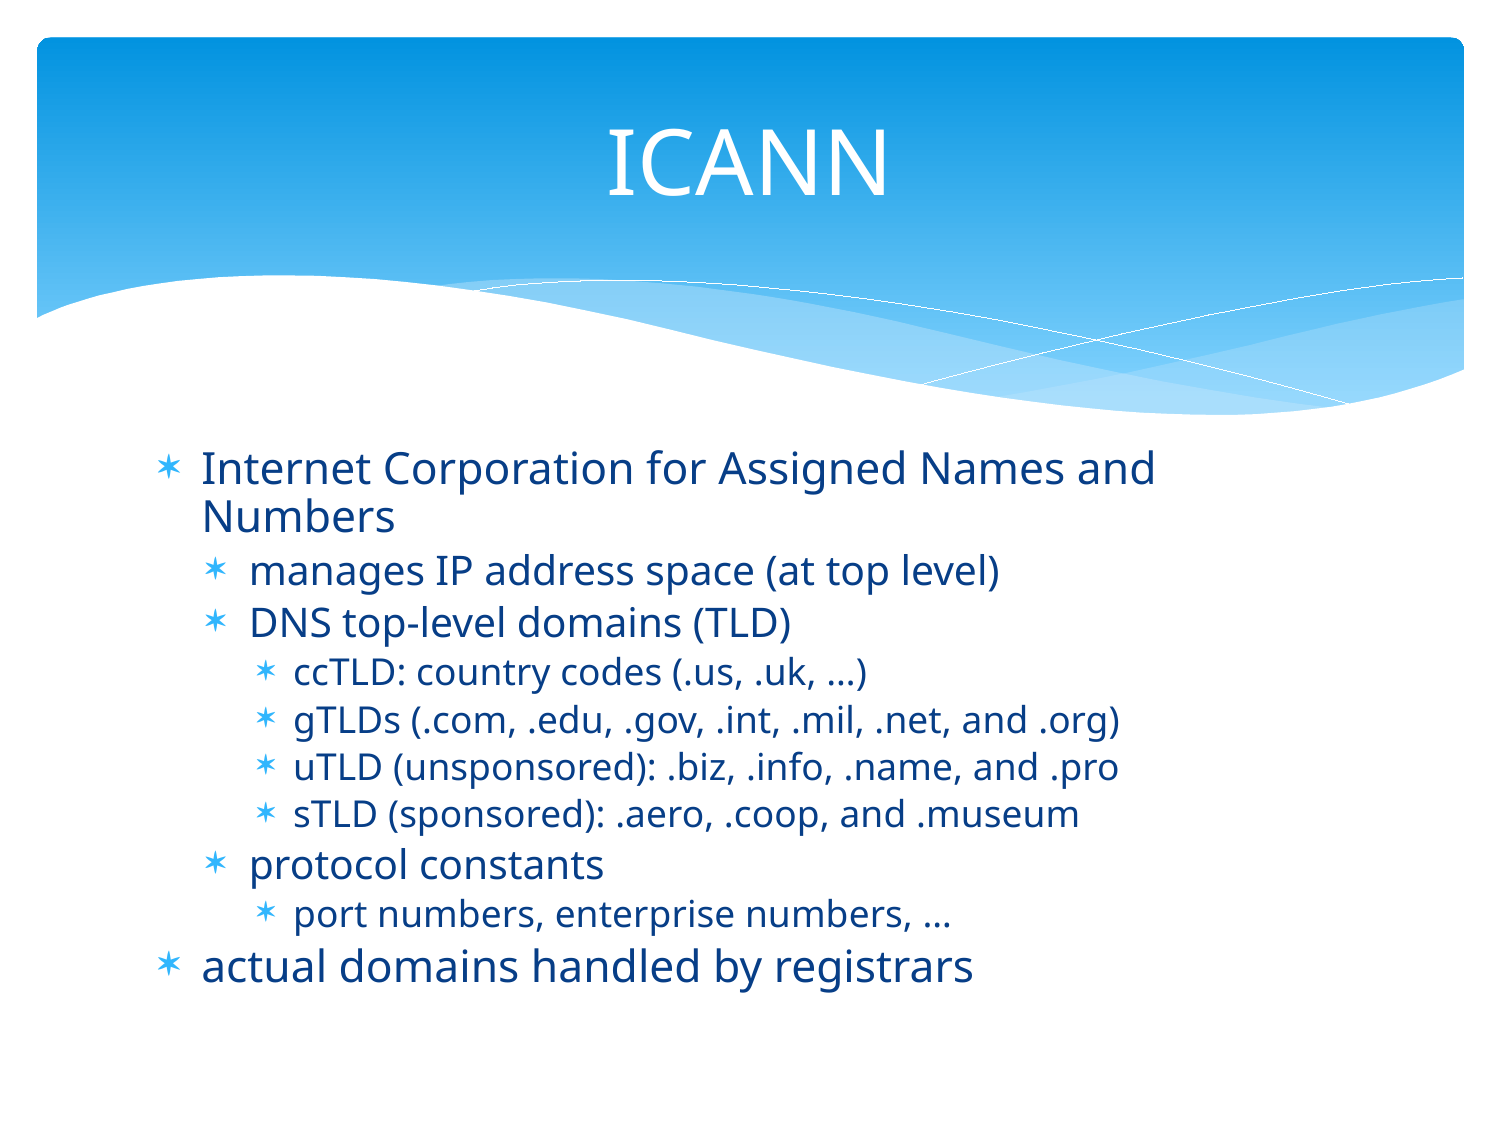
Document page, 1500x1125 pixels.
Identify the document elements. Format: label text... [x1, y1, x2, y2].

title ICANN [75, 55, 1425, 261]
list Internet Corporation for Assigned Names and Numbers manages IP address space (at top level) DNS top-level domains (TLD) ccTLD: country codes (.us, .uk, …) gTLDs (.com, .edu, .gov, .int, .mil, .net, and .org) uTLD (unsponsored): .biz, .info, .name, and .pro sTLD (sponsored): .aero, .coop, and .museum protocol constants port numbers, enterprise numbers, … actual domains handled by registrars [143, 438, 1359, 1005]
